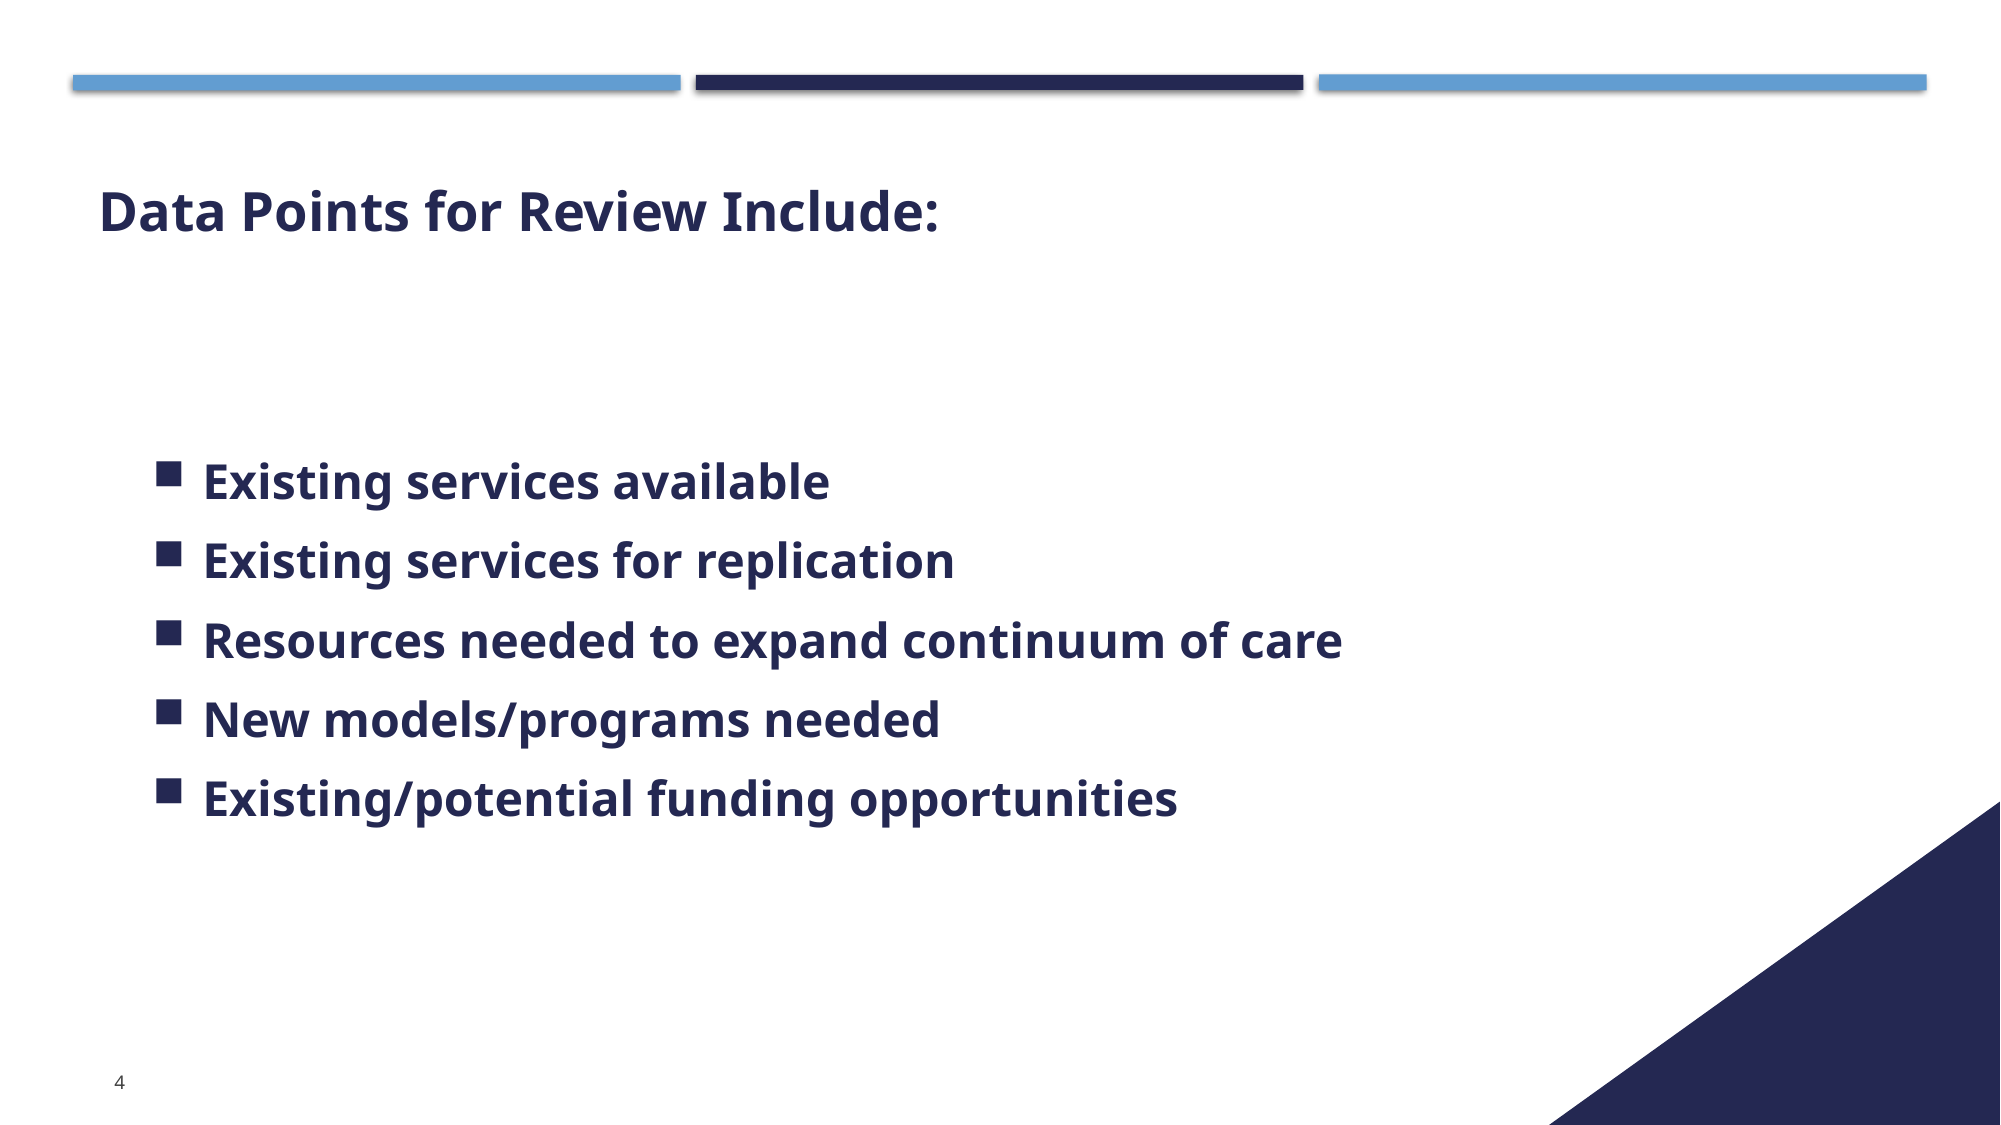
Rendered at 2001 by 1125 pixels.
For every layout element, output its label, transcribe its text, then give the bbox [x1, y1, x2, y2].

list Data Points for Review Include: Existing services available Existing services for replication Resources needed to expand continuum of care New models/programs needed Existing/potential funding opportunities [83, 163, 1912, 837]
slide_number 4 [99, 1053, 273, 1114]
